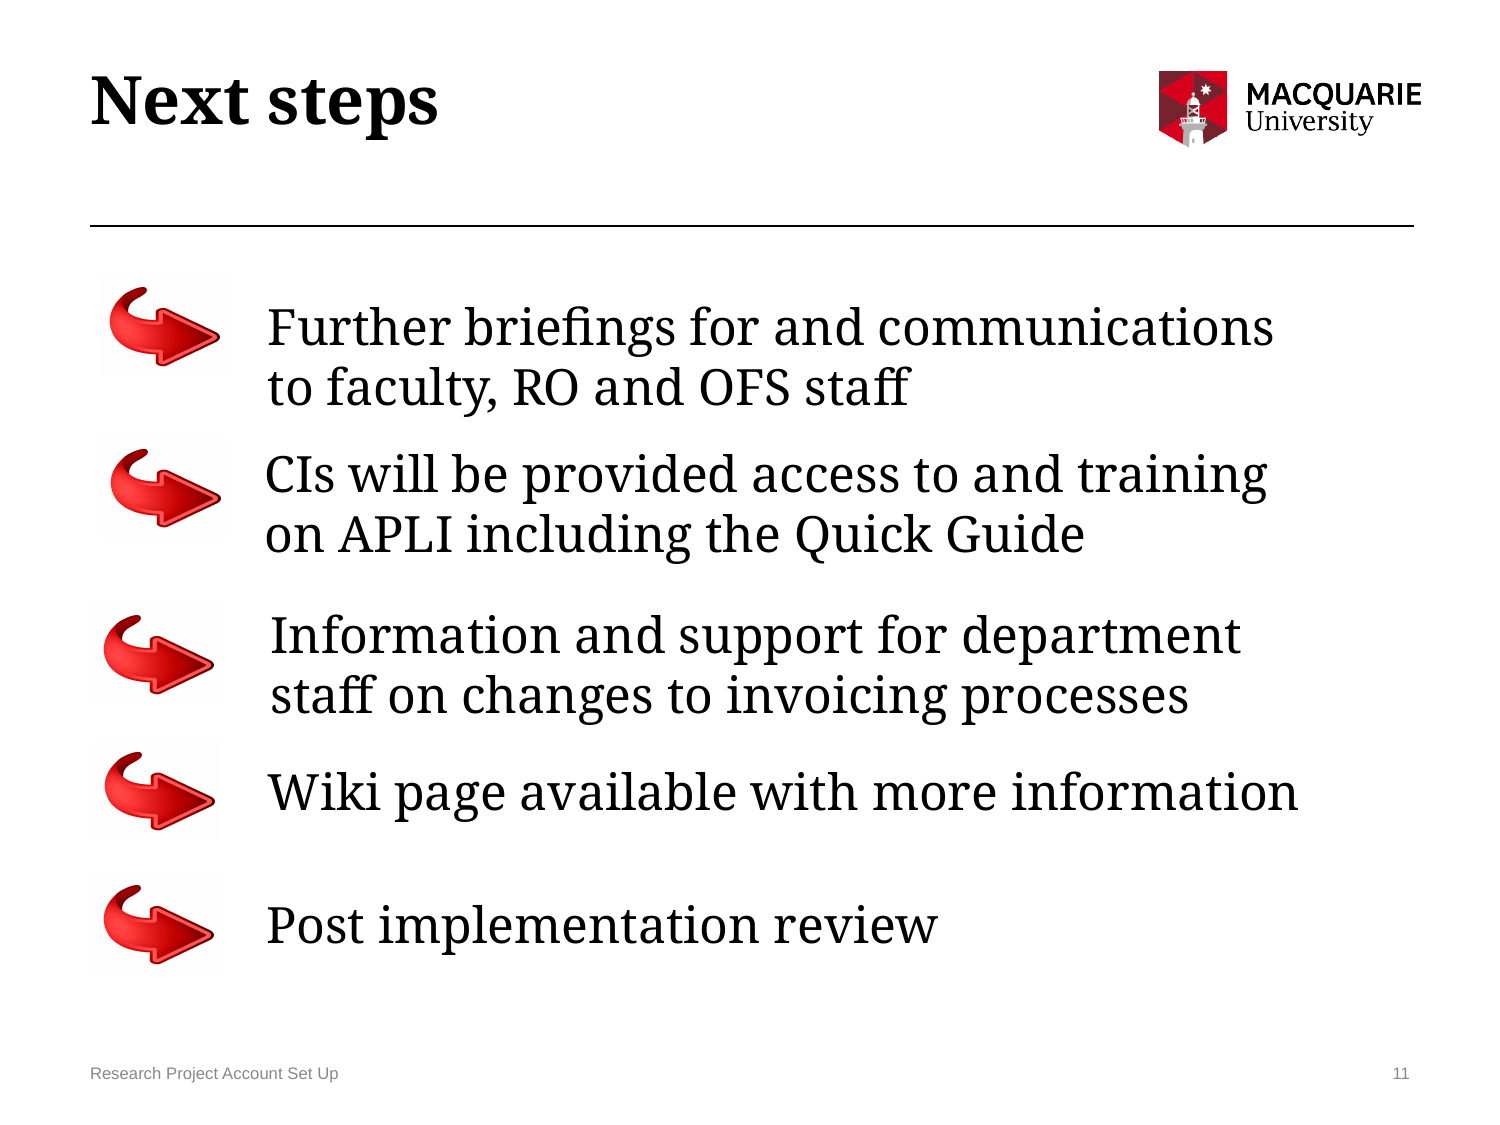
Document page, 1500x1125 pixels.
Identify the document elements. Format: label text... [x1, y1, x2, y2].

picture [98, 274, 227, 377]
picture [91, 873, 221, 976]
text_box Research Project Account Set Up [74, 1042, 493, 1103]
text_box Information and support for department staff on changes to invoicing processes [255, 596, 1349, 731]
text_box Wiki page available with more information [252, 752, 1346, 828]
text_box Post implementation review [251, 886, 1344, 962]
text_box Further briefings for and communications to faculty, RO and OFS staff [252, 287, 1346, 423]
picture [1159, 71, 1421, 150]
picture [93, 739, 222, 842]
picture [92, 602, 221, 705]
title Next steps [75, 45, 1125, 151]
text_box CIs will be provided access to and training on APLI including the Quick Guide [249, 435, 1343, 571]
slide_number 11 [1074, 1042, 1425, 1103]
picture [99, 436, 228, 539]
